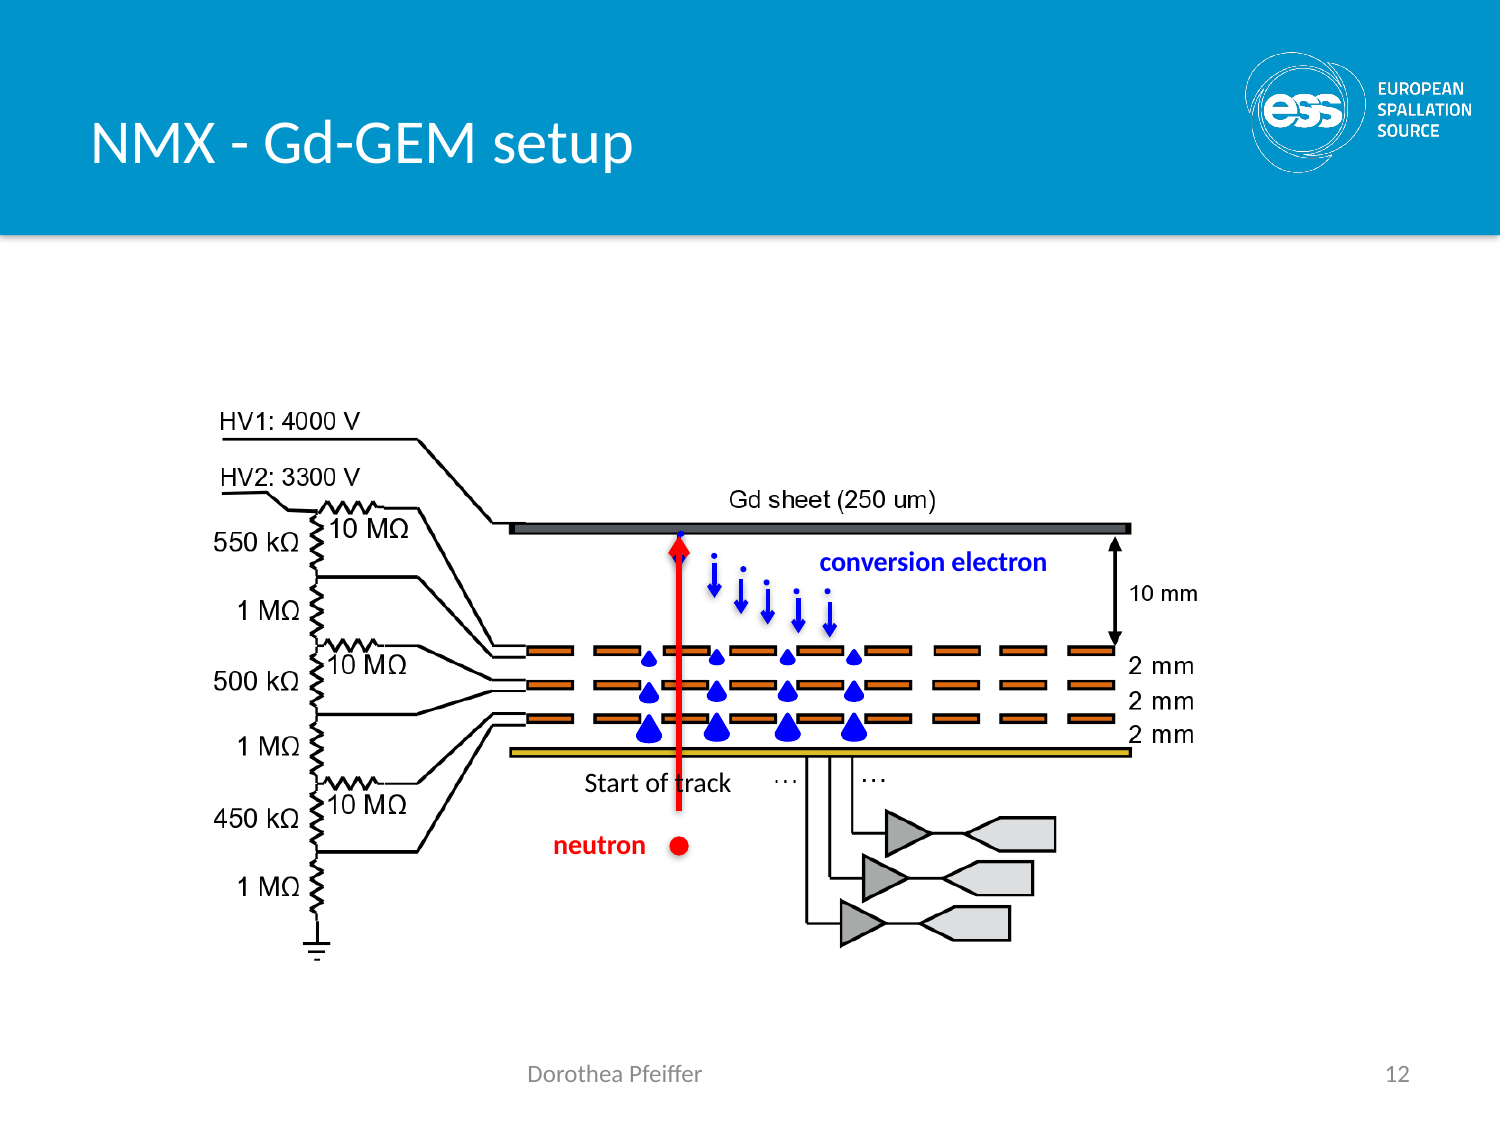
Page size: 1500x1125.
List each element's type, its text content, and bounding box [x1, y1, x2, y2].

picture [1264, 94, 1342, 127]
picture [1436, 104, 1444, 115]
picture [1443, 86, 1450, 93]
picture [1398, 109, 1406, 115]
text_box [776, 650, 799, 740]
picture [1418, 104, 1423, 115]
picture [1454, 83, 1458, 94]
picture [1409, 104, 1415, 115]
slide_number 12 [1074, 1042, 1425, 1103]
picture [1422, 125, 1428, 134]
picture [1432, 125, 1438, 136]
picture [1400, 83, 1407, 94]
picture [1423, 83, 1430, 94]
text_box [637, 652, 661, 742]
title NMX - Gd-GEM setup [75, 45, 1247, 233]
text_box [705, 650, 729, 740]
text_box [842, 650, 866, 740]
footer Dorothea Pfeiffer [512, 1042, 988, 1103]
picture [1389, 104, 1393, 115]
picture [196, 320, 1211, 997]
picture [1379, 83, 1385, 94]
